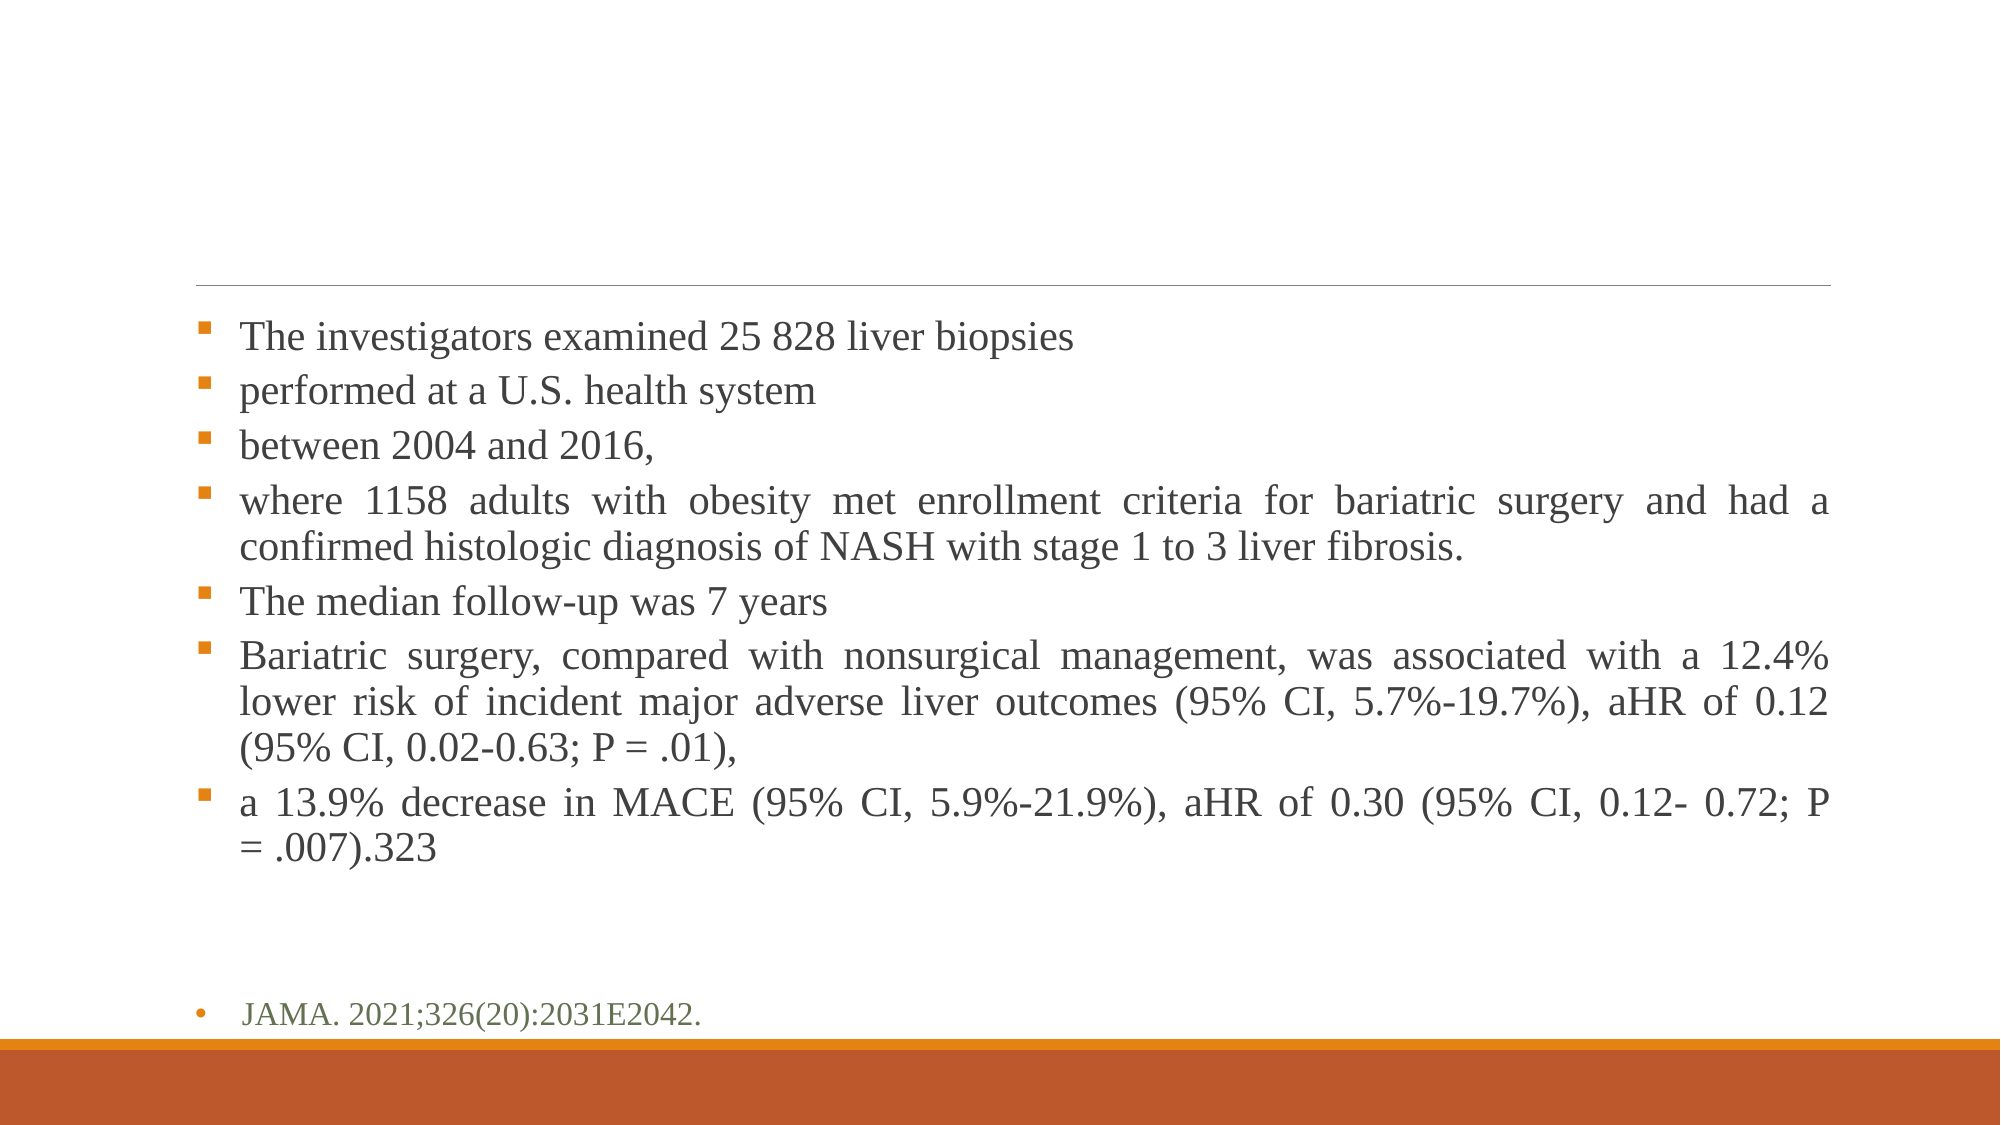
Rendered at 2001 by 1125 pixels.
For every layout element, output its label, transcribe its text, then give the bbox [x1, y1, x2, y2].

list JAMA. 2021;326(20):2031e2042. [180, 954, 1830, 1076]
list The investigators examined 25 828 liver biopsies performed at a U.S. health system between 2004 and 2016, where 1158 adults with obesity met enrollment criteria for bariatric surgery and had a confirmed histologic diagnosis of NASH with stage 1 to 3 liver fibrosis. The median follow-up was 7 years Bariatric surgery, compared with nonsurgical management, was associated with a 12.4% lower risk of incident major adverse liver outcomes (95% CI, 5.7%-19.7%), aHR of 0.12 (95% CI, 0.02-0.63; P = .01), a 13.9% decrease in MACE (95% CI, 5.9%-21.9%), aHR of 0.30 (95% CI, 0.12- 0.72; P = .007).323 [180, 305, 1830, 886]
